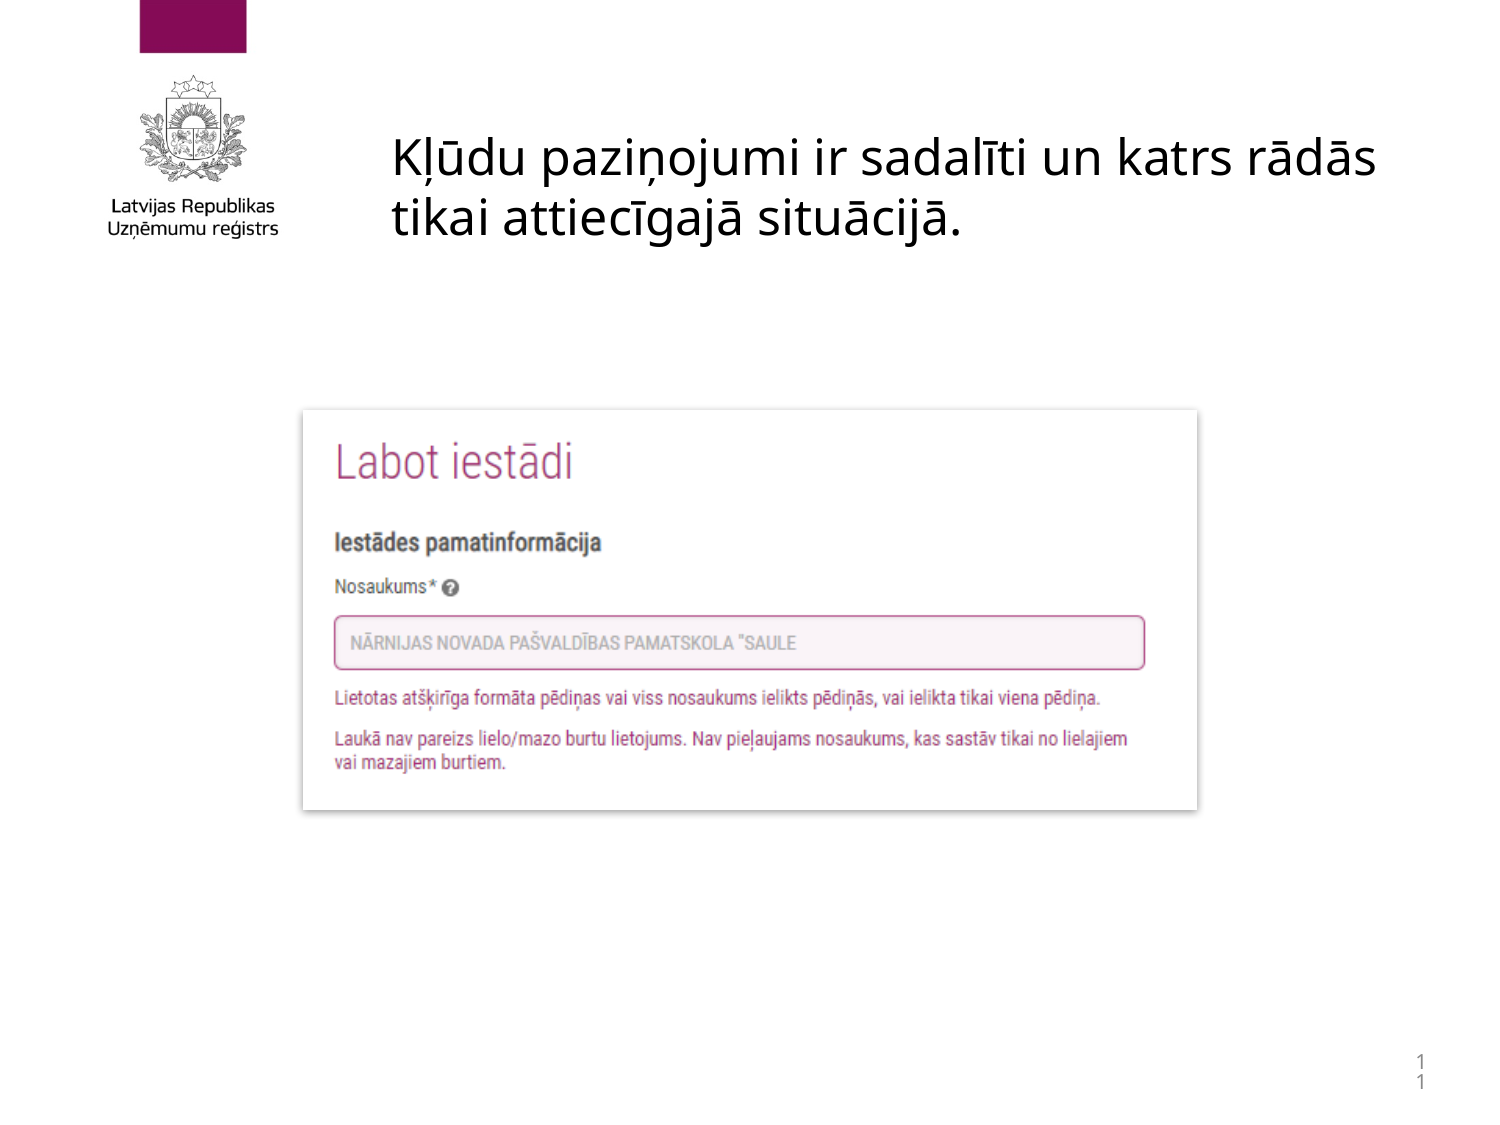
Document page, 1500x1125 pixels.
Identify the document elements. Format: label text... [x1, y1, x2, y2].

picture [316, 424, 1184, 796]
list Kļūdu paziņojumi ir sadalīti un katrs rādās tikai attiecīgajā situācijā. [375, 118, 1400, 288]
slide_number 11 [1400, 1037, 1450, 1088]
picture [48, 0, 338, 321]
